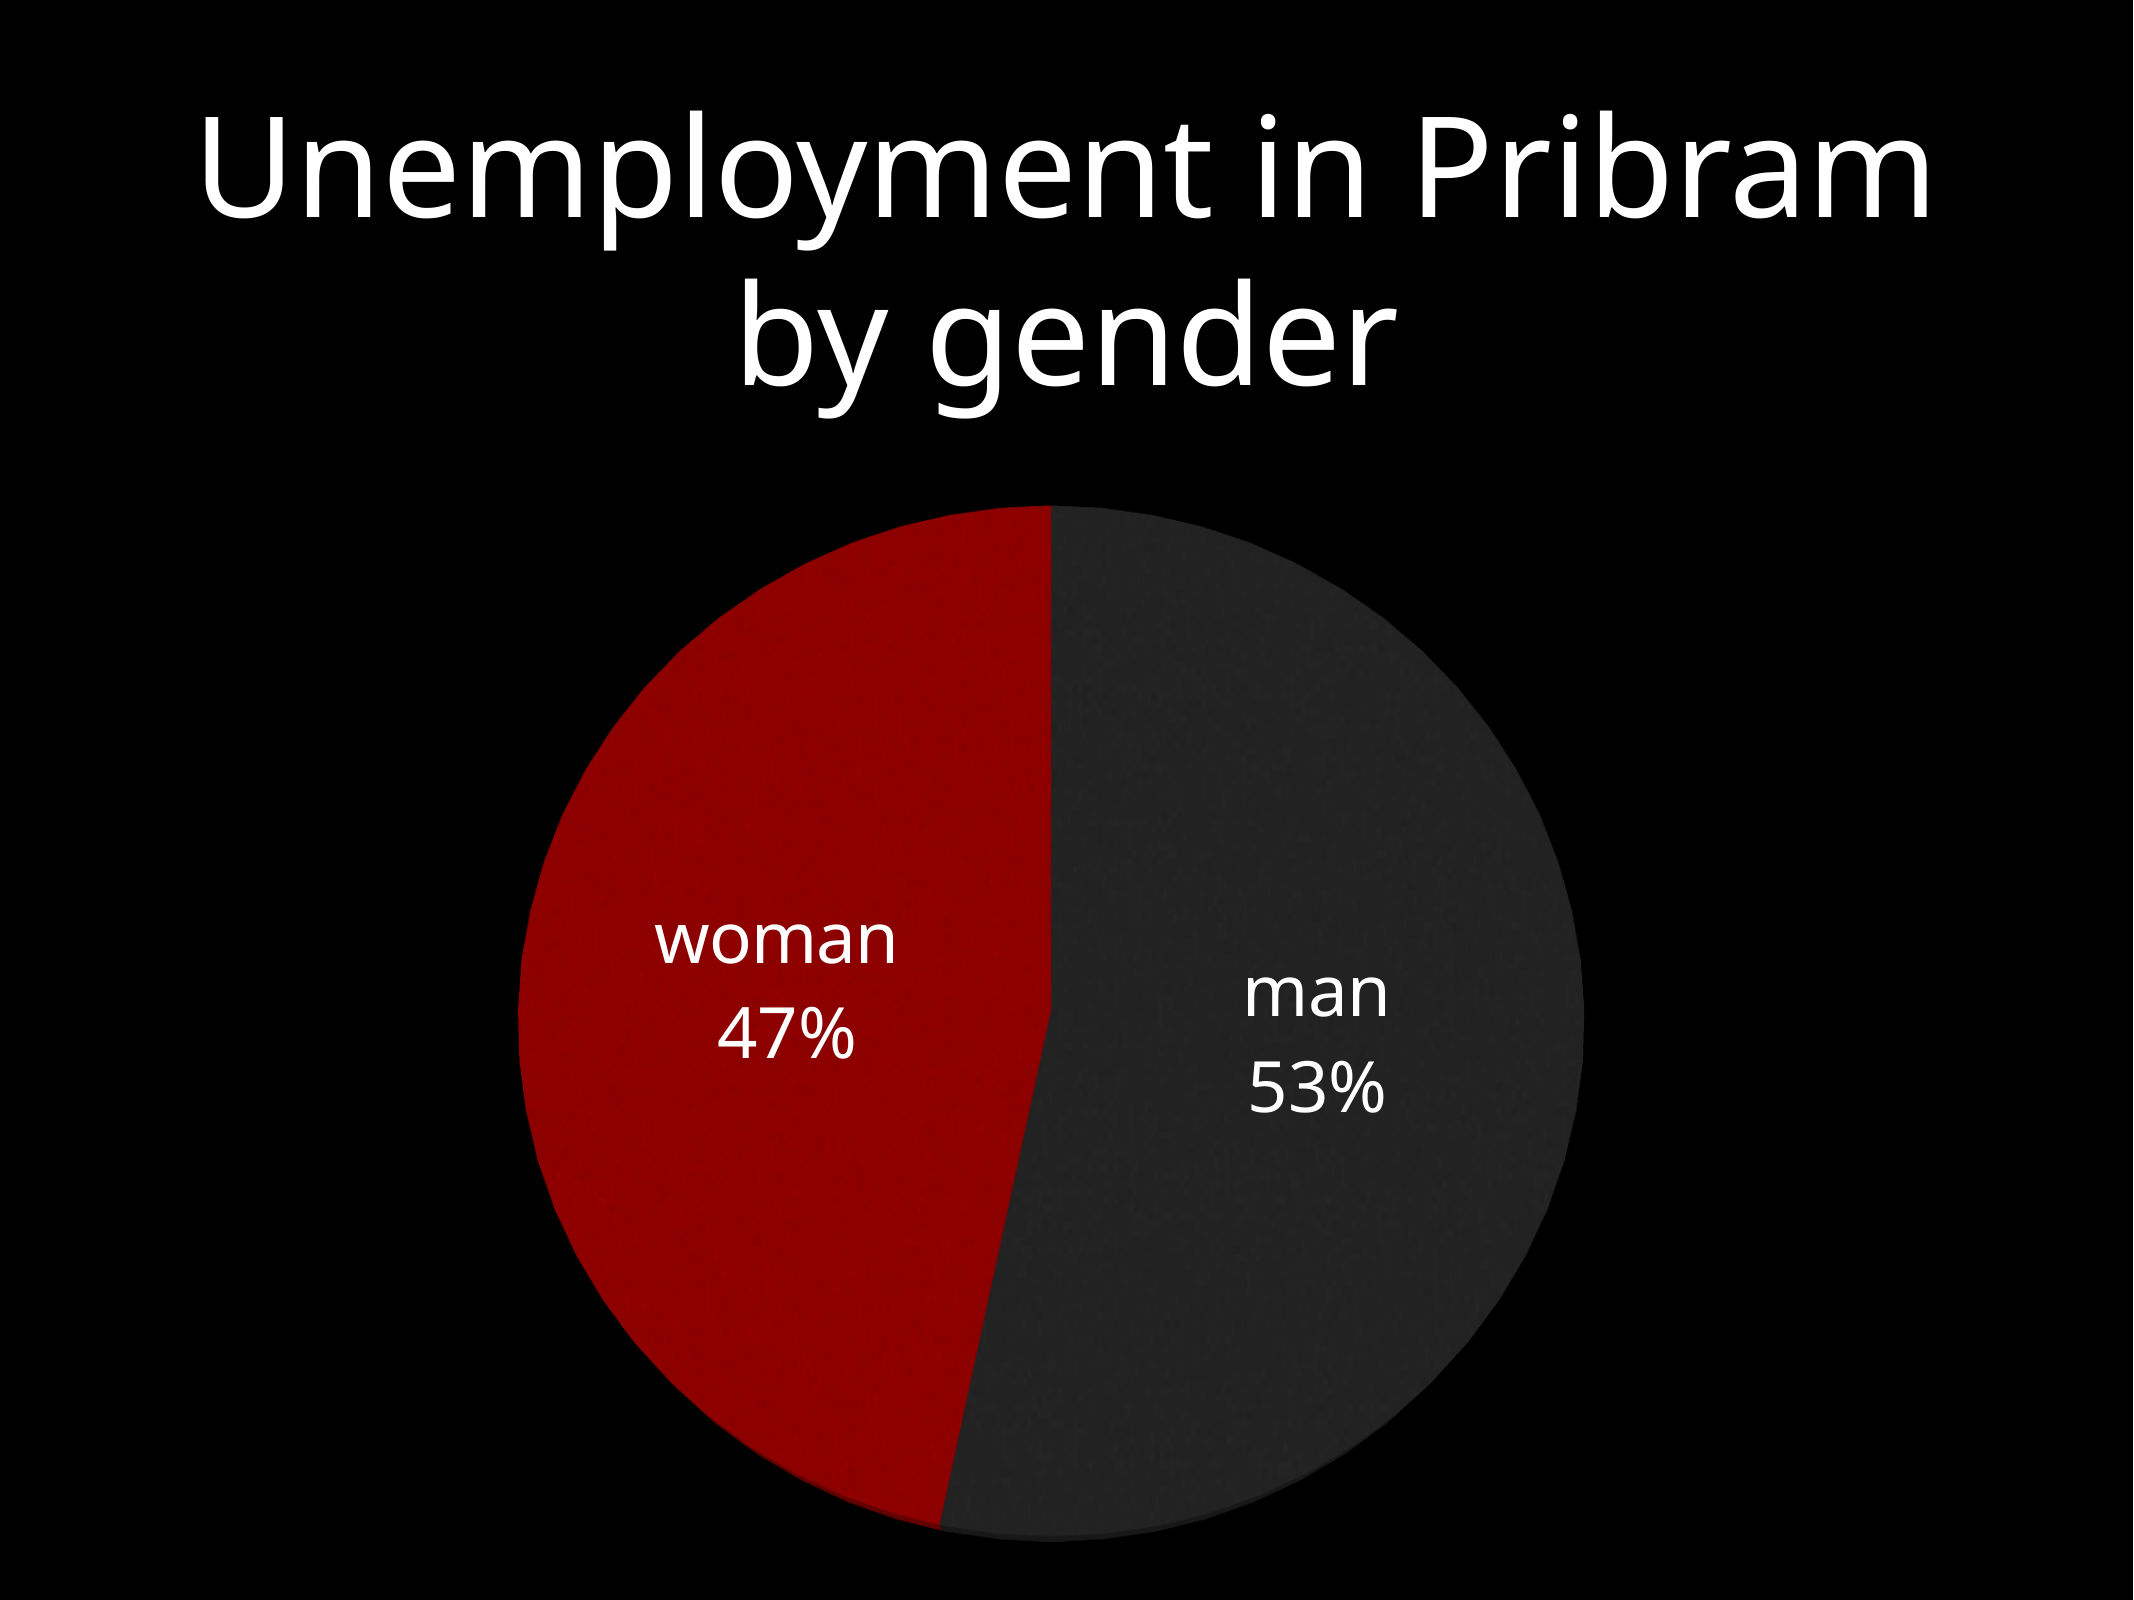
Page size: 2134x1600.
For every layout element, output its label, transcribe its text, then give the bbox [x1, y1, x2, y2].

chart [500, 473, 1603, 1579]
title Unemployment in Pribram by gender [144, 55, 1989, 435]
